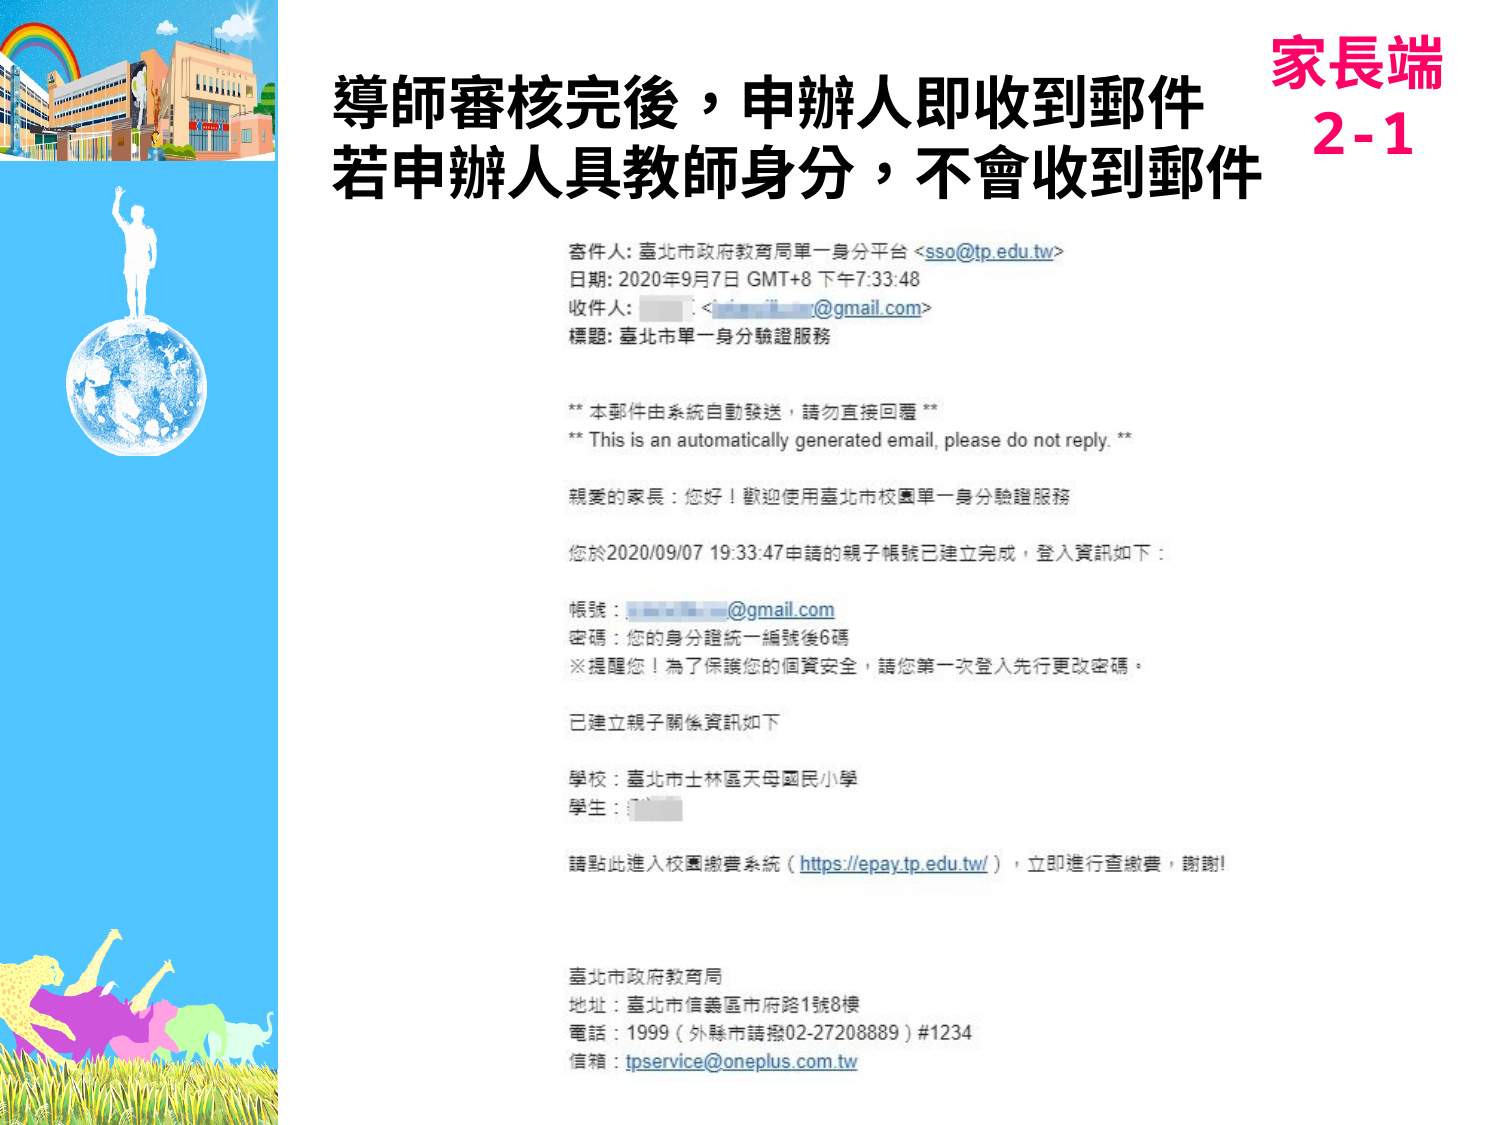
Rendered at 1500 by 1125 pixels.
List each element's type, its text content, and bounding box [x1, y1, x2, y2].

picture [540, 229, 1239, 1083]
text_box 家長端2-1 [1246, 19, 1483, 174]
title 導師審核完後，申辦人即收到郵件 若申辦人具教師身分，不會收到郵件 [316, 42, 1463, 231]
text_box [0, 165, 278, 1125]
picture [0, 0, 275, 162]
